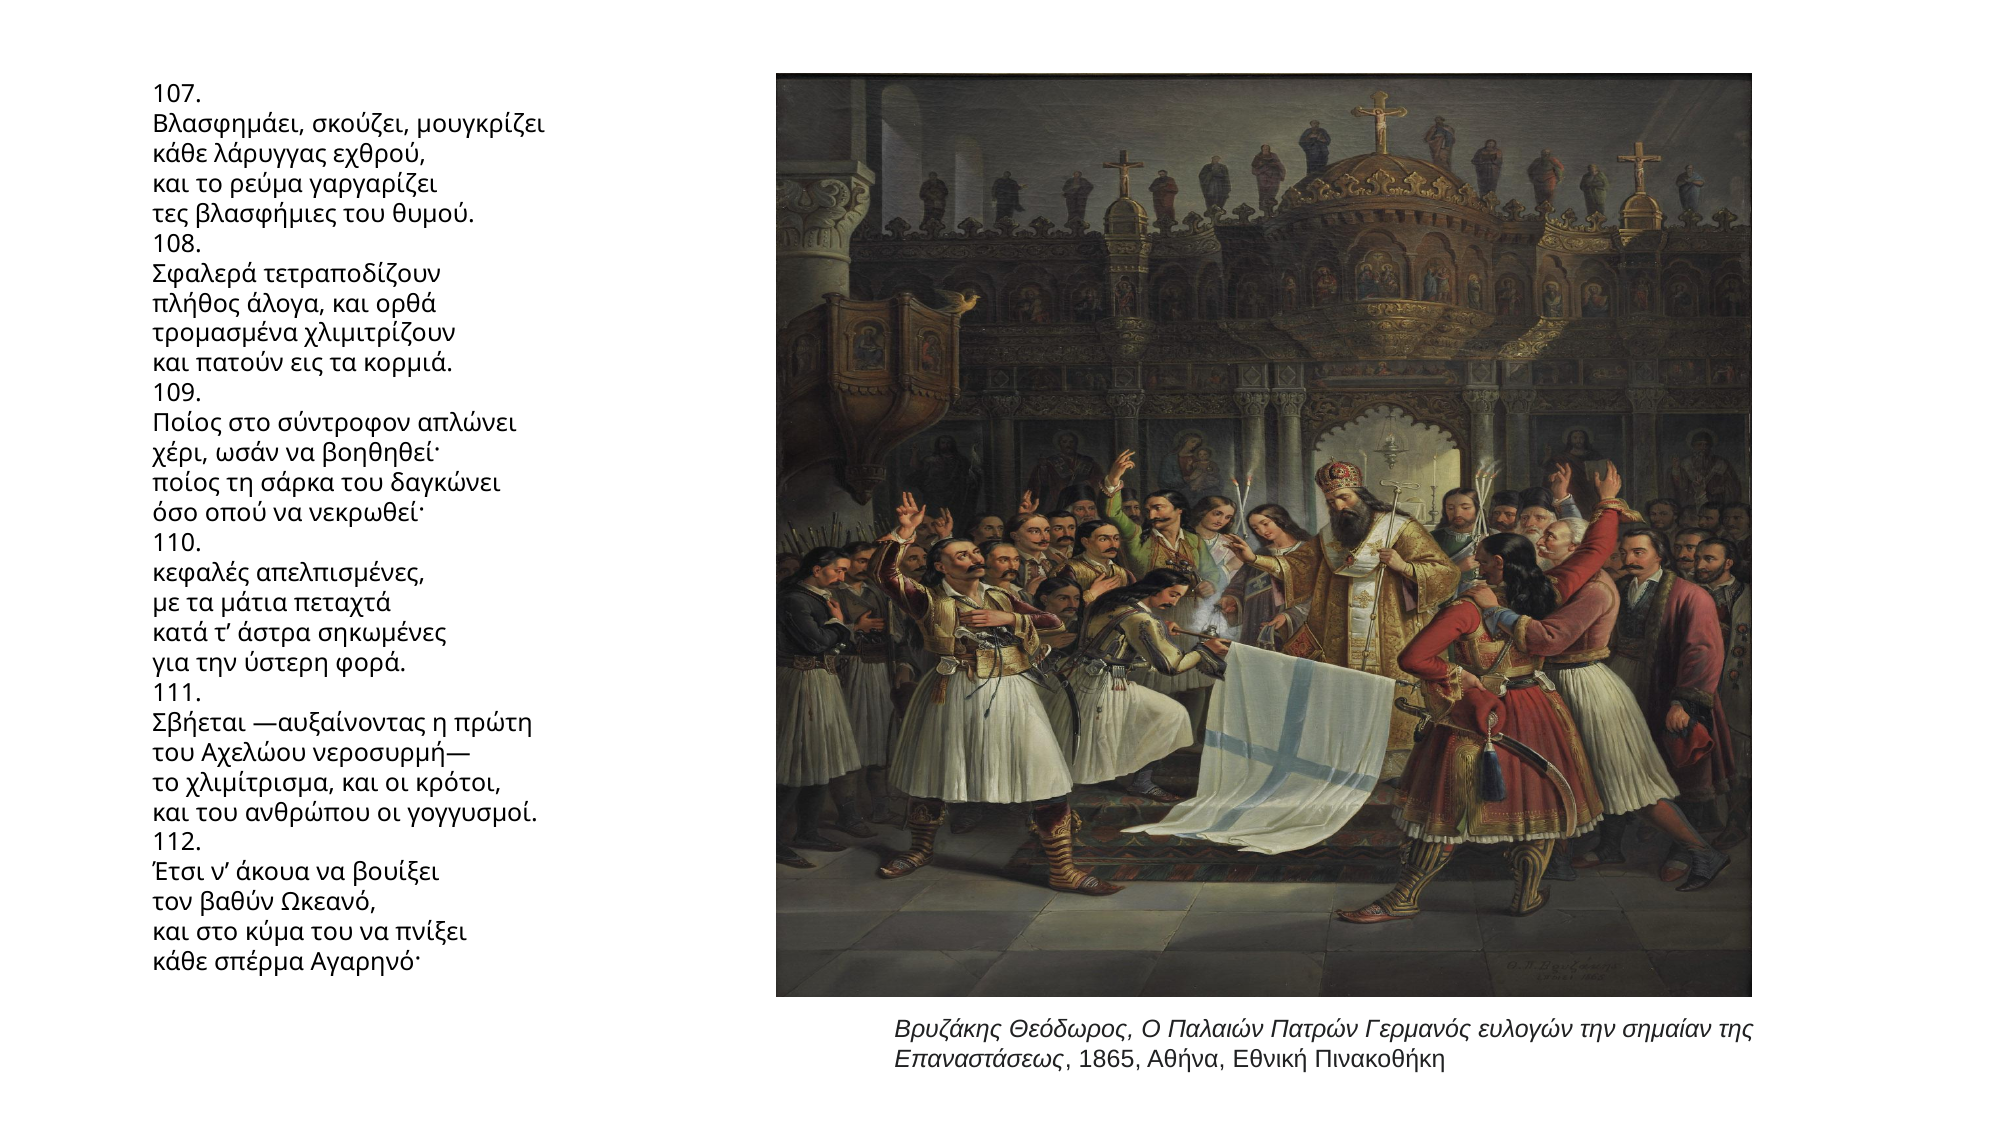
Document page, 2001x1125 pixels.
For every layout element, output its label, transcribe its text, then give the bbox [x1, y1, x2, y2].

text_box Βρυζάκης Θεόδωρος, Ο Παλαιών Πατρών Γερμανός ευλογών την σημαίαν της Επαναστάσεως, 1865, Αθήνα, Εθνική Πινακοθήκη [879, 496, 1879, 1080]
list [776, 73, 1752, 997]
title 107. Βλασφημάει, σκούζει, μουγκρίζει κάθε λάρυγγας εχθρού, και το ρεύμα γαργαρίζει τες βλασφήμιες του θυμού. 108. Σφαλερά τετραποδίζουν πλήθος άλογα, και ορθά τρομασμένα χλιμιτρίζουν και πατούν εις τα κορμιά. 109. Ποίος στο σύντροφον απλώνει χέρι, ωσάν να βοηθηθεί· ποίος τη σάρκα του δαγκώνει όσο οπού να νεκρωθεί· 110. κεφαλές απελπισμένες, με τα μάτια πεταχτά κατά τ’ άστρα σηκωμένες για την ύστερη φορά. 111. Σβήεται —αυξαίνοντας η πρώτη του Αχελώου νεροσυρμή— το χλιμίτρισμα, και οι κρότοι, και του ανθρώπου οι γογγυσμοί. 112. Έτσι ν’ άκουα να βουίξει τον βαθύν Ωκεανό, και στο κύμα του να πνίξει κάθε σπέρμα Αγαρηνό· [137, 59, 968, 1083]
